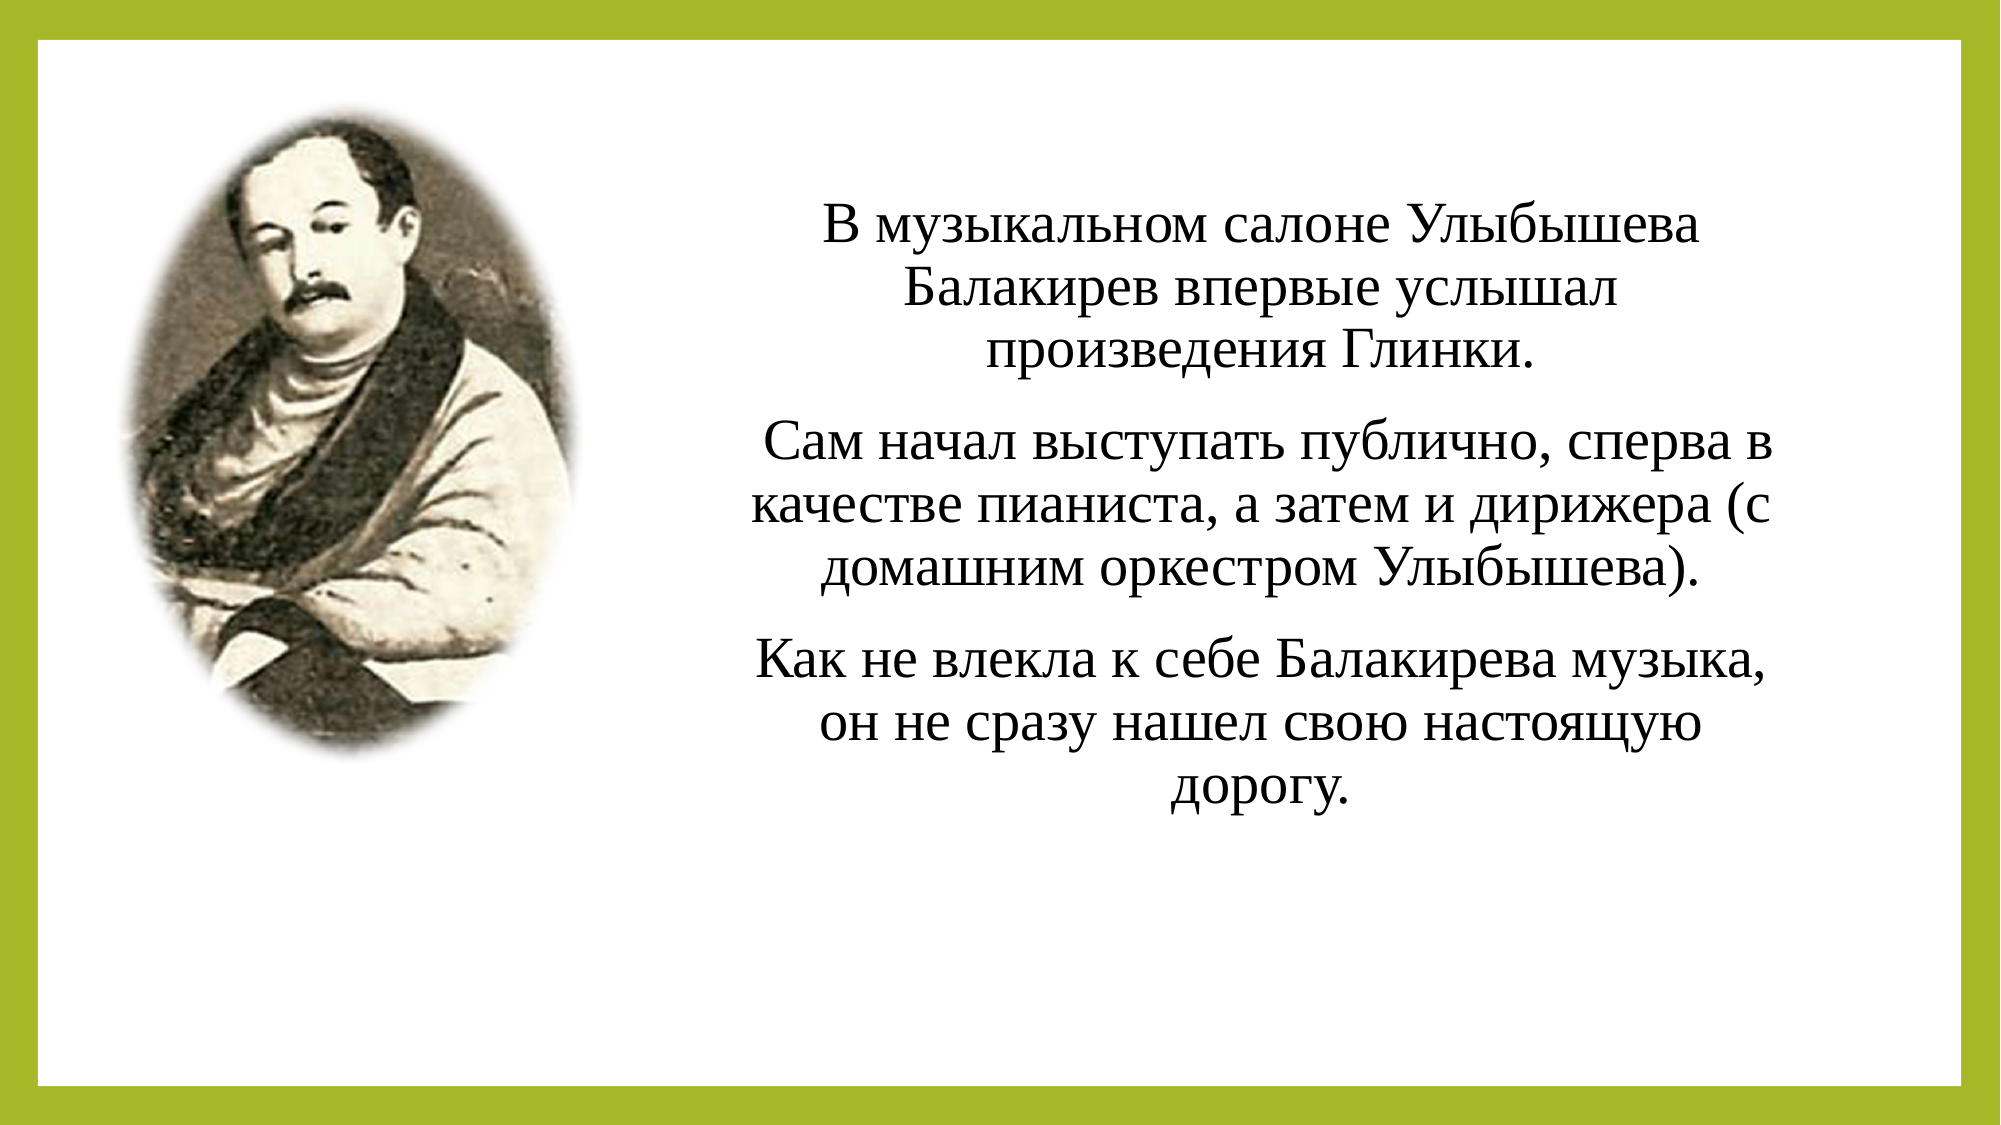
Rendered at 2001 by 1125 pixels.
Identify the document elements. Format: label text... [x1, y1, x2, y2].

text_box В музыкальном салоне Улыбышева Балакирев впервые услышал произведения Глинки. Сам начал выступать публично, сперва в качестве пианиста, а затем и дирижера (с домашним оркестром Улыбышева). Как не влекла к себе Балакирева музыка, он не сразу нашел свою настоящую дорогу. [708, 184, 1807, 1000]
text_box Придворная певческая капелла [141, 127, 559, 738]
text_box [145, 131, 555, 735]
